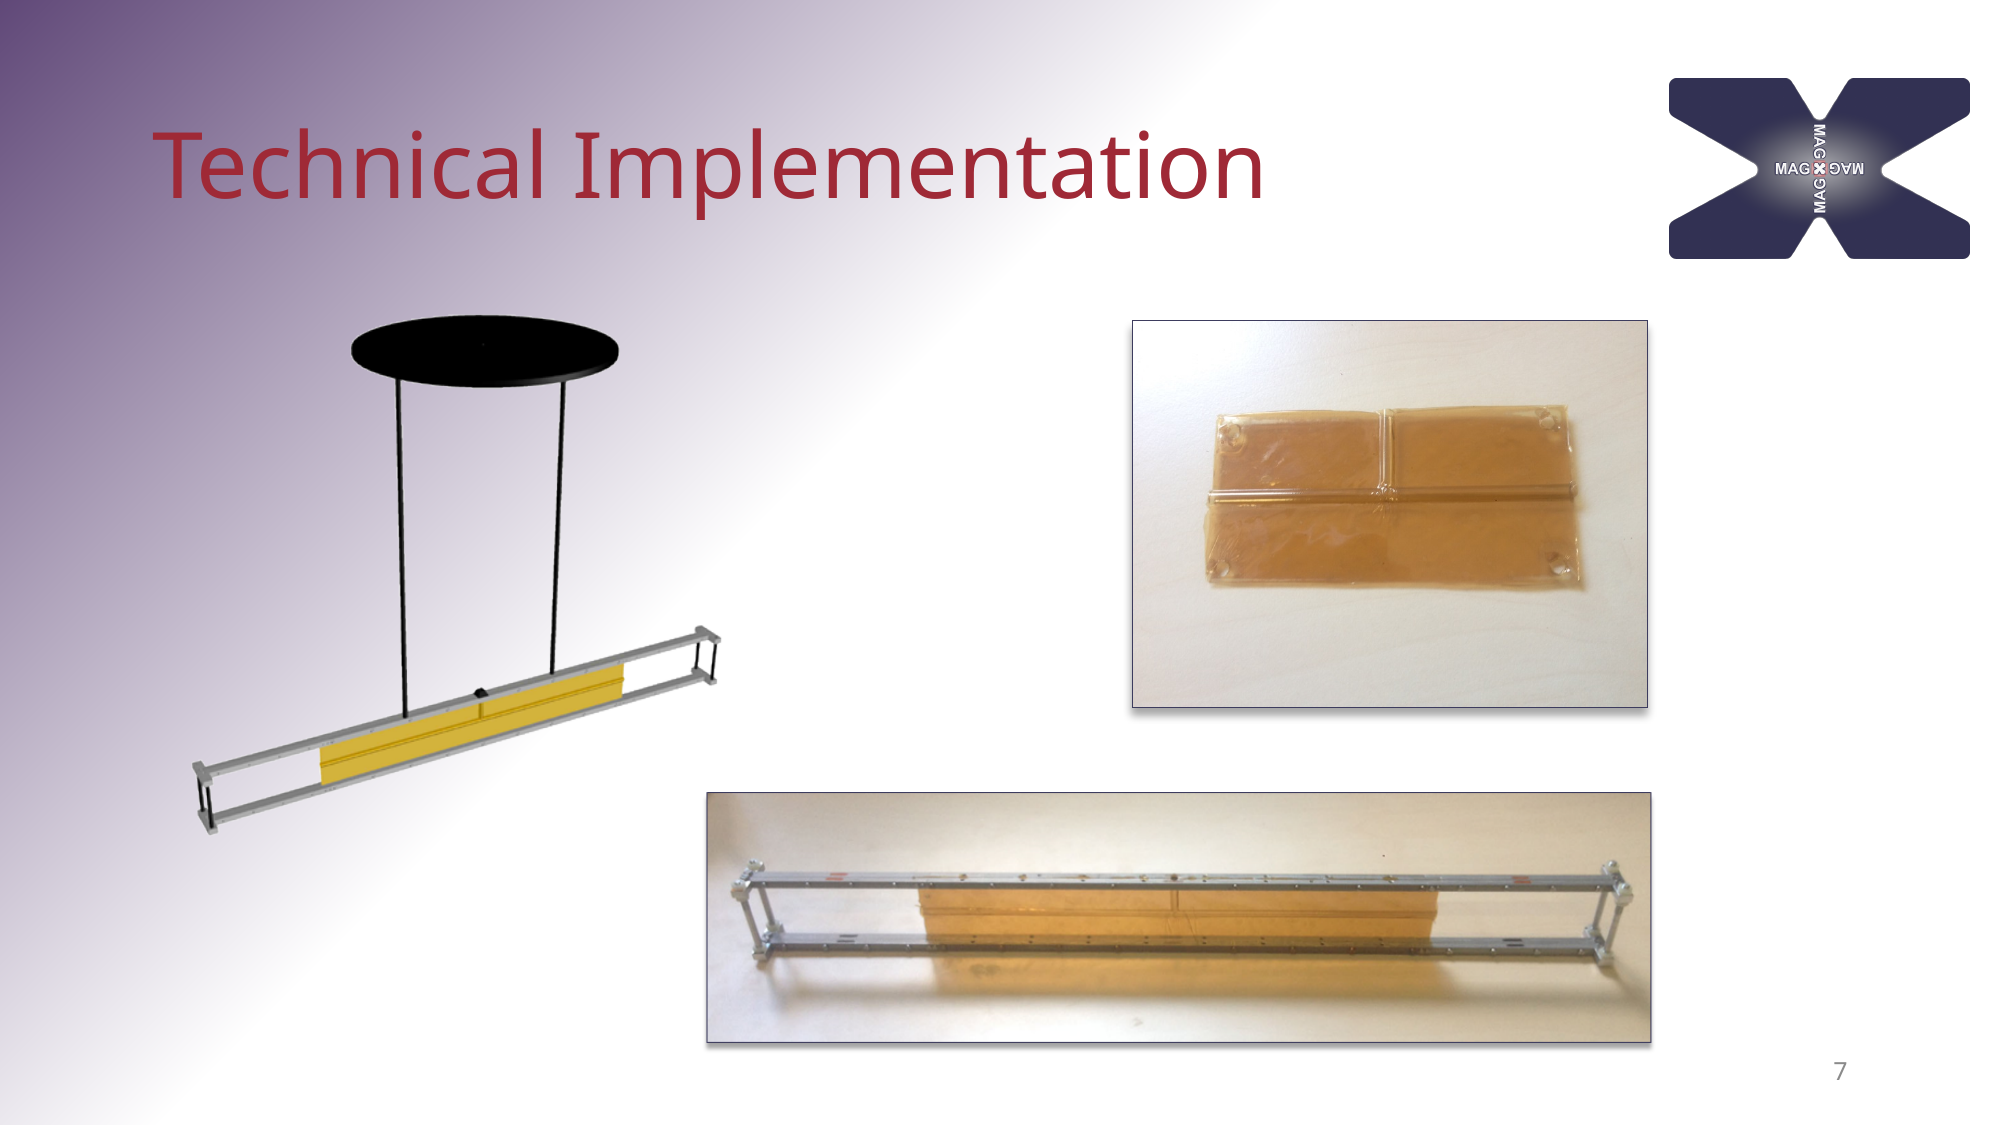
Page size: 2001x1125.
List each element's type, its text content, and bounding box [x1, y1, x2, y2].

slide_number 7 [1412, 1042, 1863, 1103]
picture [1863, 78, 1970, 259]
title Technical Implementation [137, 59, 1863, 278]
picture [1131, 320, 1648, 708]
picture [137, 286, 1658, 1055]
